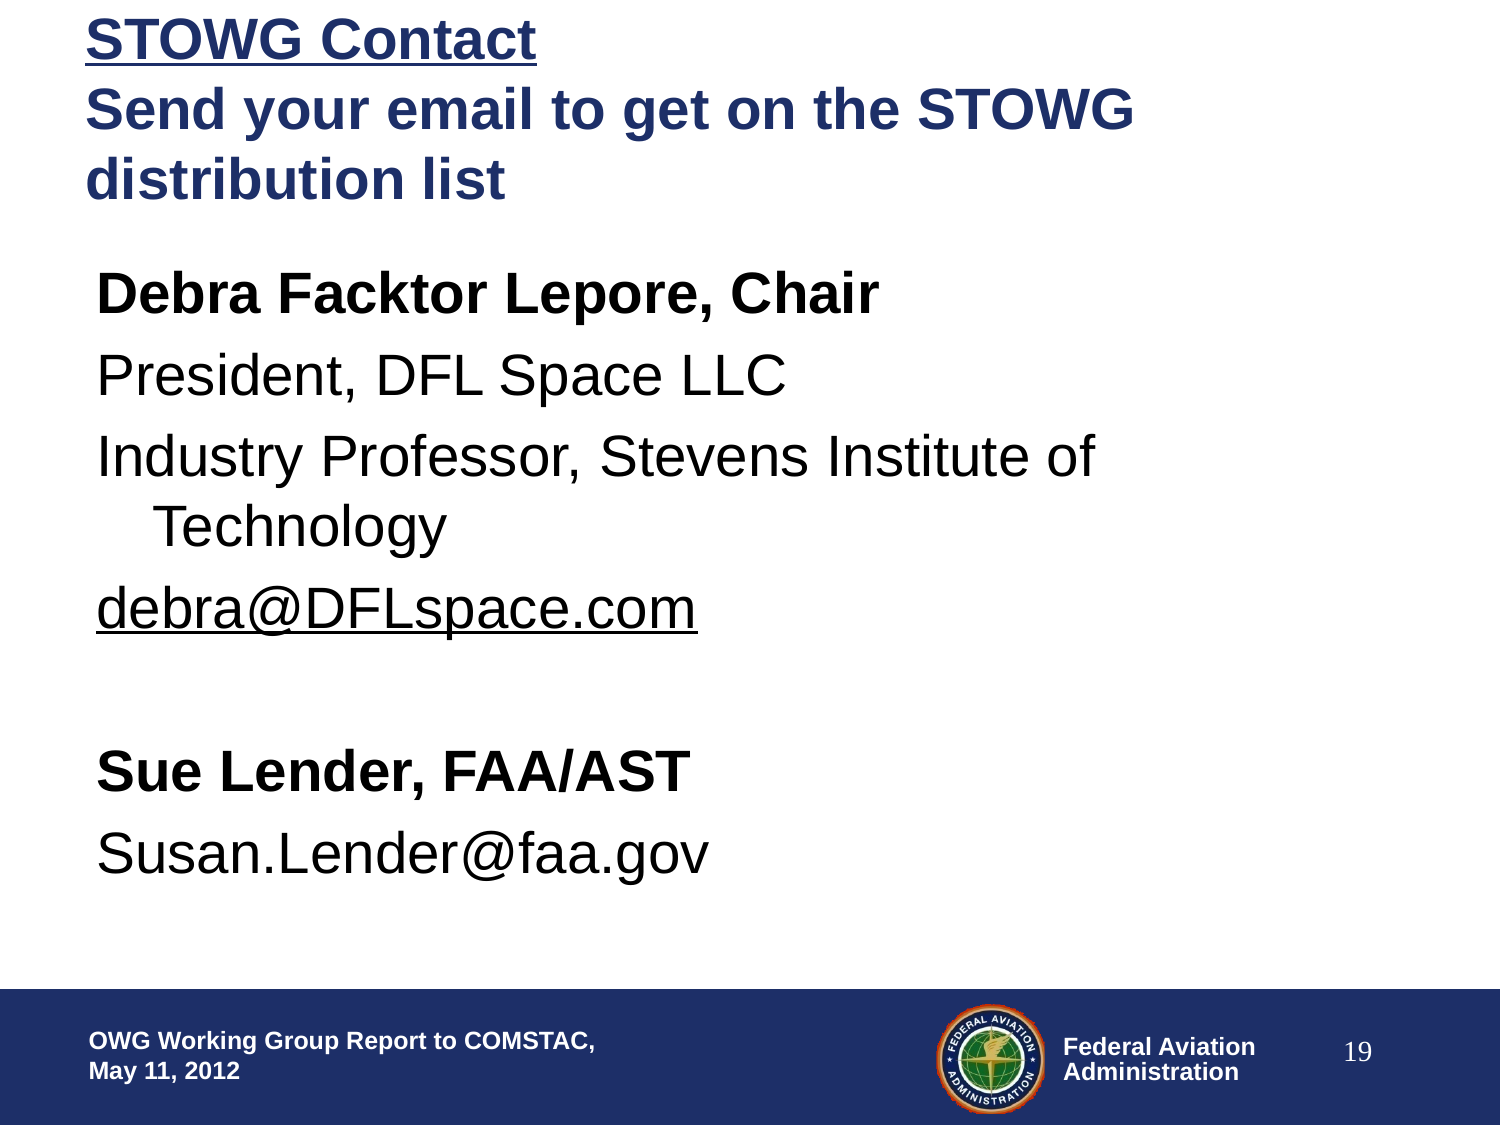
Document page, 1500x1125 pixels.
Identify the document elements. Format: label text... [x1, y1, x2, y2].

text_box 19 [1074, 1024, 1388, 1100]
picture [936, 1004, 1045, 1114]
title STOWG Contact Send your email to get on the STOWG distribution list [70, 56, 1461, 157]
list Debra Facktor Lepore, Chair President, DFL Space LLC Industry Professor, Stevens Institute of Technology debra@DFLspace.com Sue Lender, FAA/AST Susan.Lender@faa.gov [80, 247, 1403, 968]
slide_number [73, 1016, 636, 1092]
